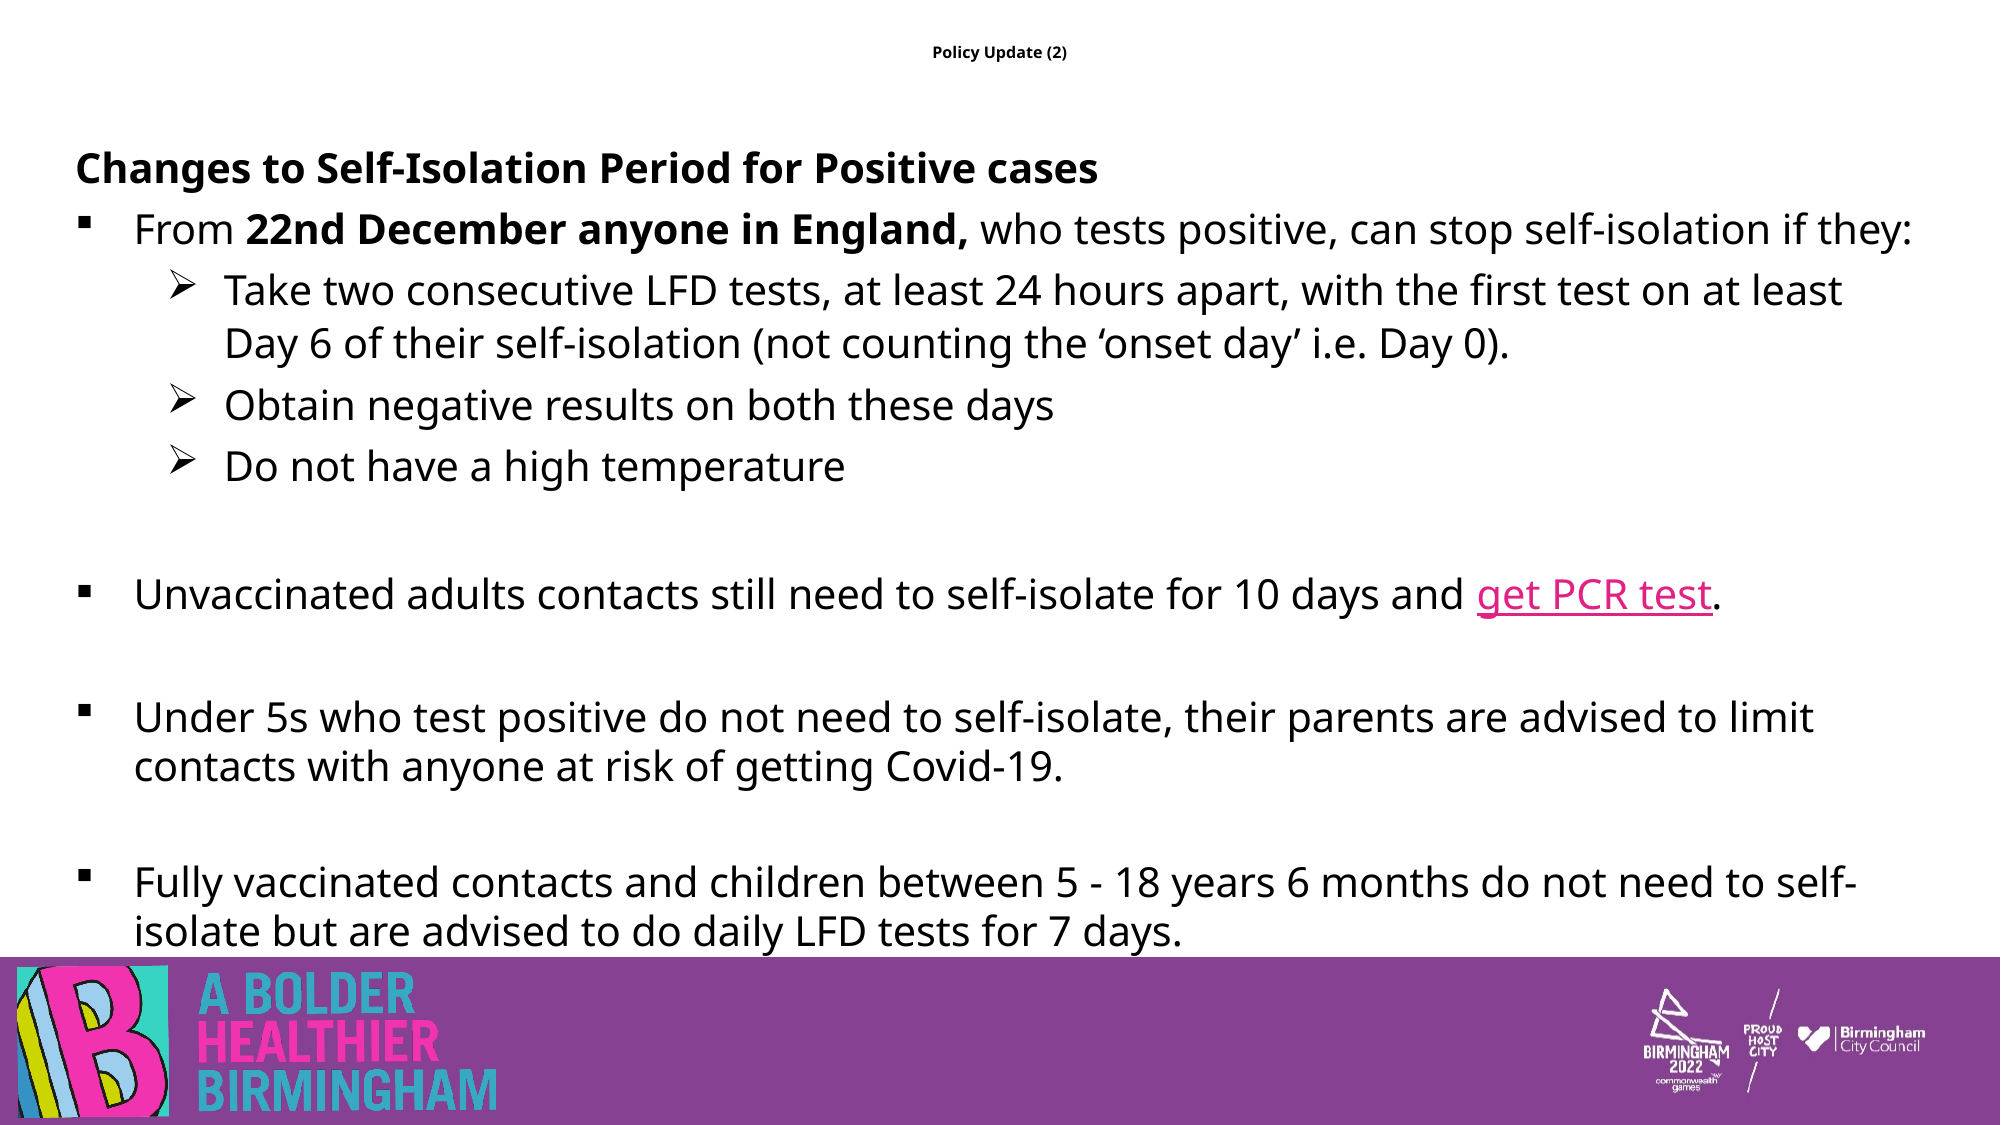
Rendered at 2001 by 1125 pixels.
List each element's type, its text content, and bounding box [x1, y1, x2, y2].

title Policy Update (2) [99, 17, 1900, 88]
list Changes to Self-Isolation Period for Positive cases From 22nd December anyone in England, who tests positive, can stop self-isolation if they: Take two consecutive LFD tests, at least 24 hours apart, with the first test on at least Day 6 of their self-isolation (not counting the ‘onset day’ i.e. Day 0). Obtain negative results on both these days Do not have a high temperature Unvaccinated adults contacts still need to self-isolate for 10 days and get PCR test. Under 5s who test positive do not need to self-isolate, their parents are advised to limit contacts with anyone at risk of getting Covid-19. Fully vaccinated contacts and children between 5 - 18 years 6 months do not need to self-isolate but are advised to do daily LFD tests for 7 days. [58, 129, 1942, 954]
picture [0, 734, 2000, 1125]
